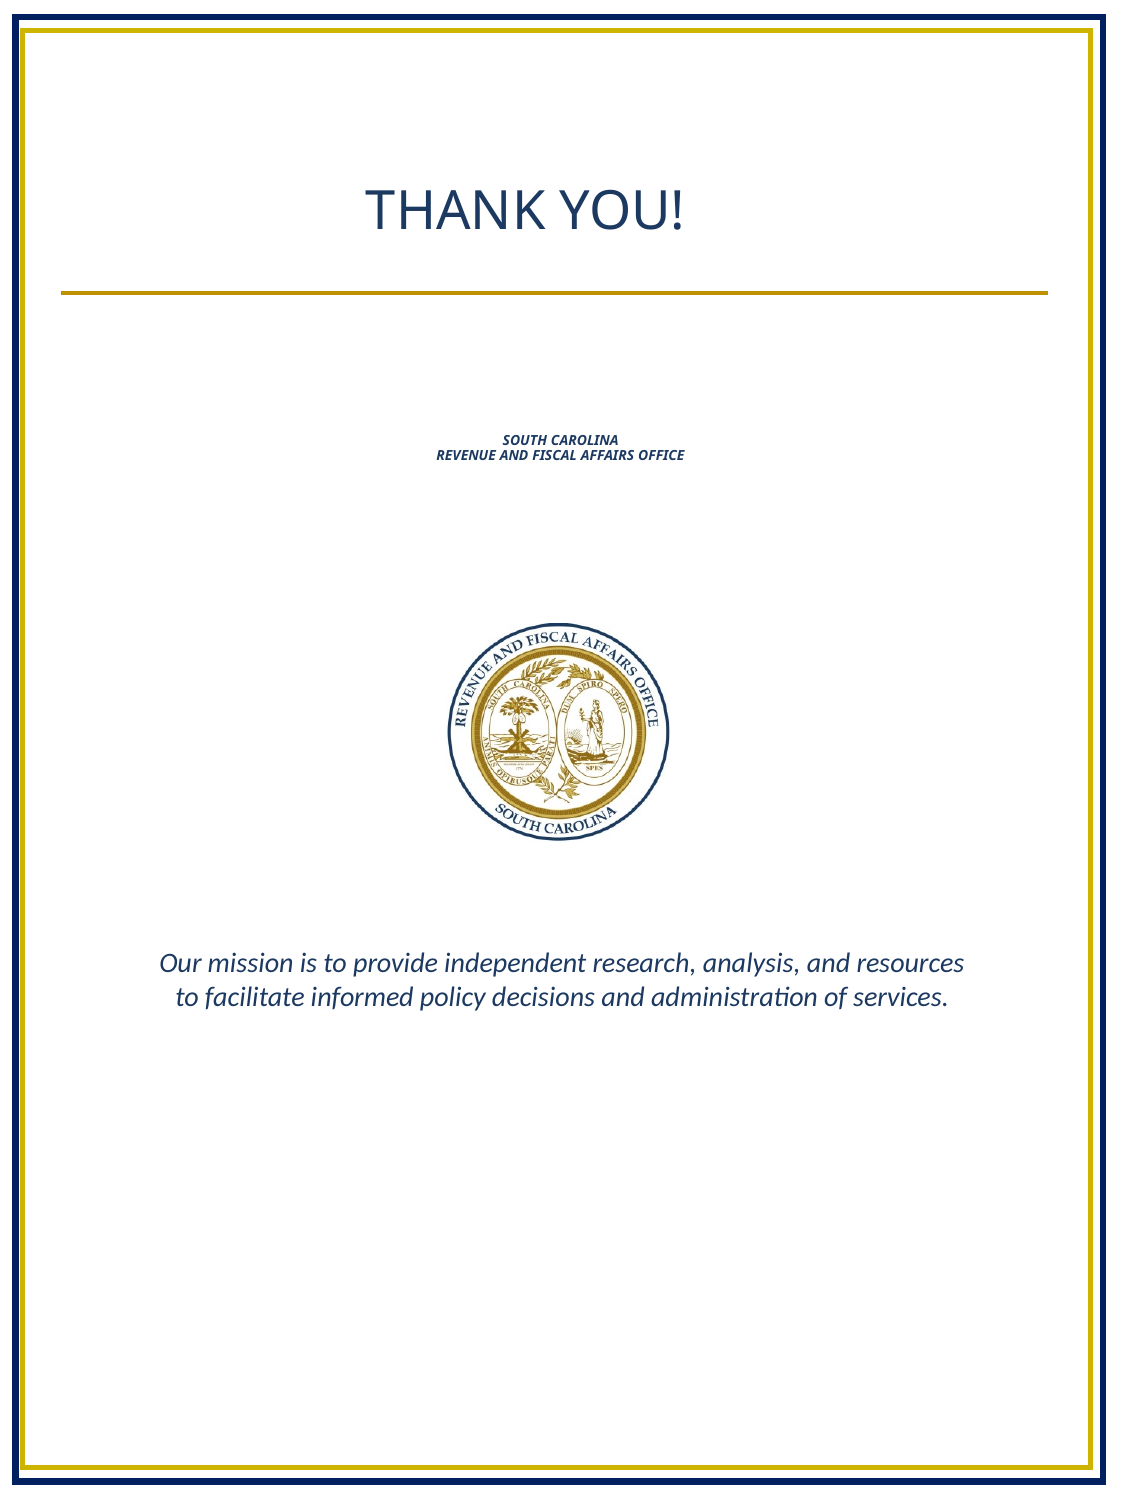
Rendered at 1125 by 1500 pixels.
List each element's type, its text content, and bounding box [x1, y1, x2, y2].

text_box Thank you! [65, 137, 986, 265]
text_box [14, 16, 1104, 1482]
title South Carolina Revenue And Fiscal Affairs Office [103, 425, 1022, 491]
text_box Our mission is to provide independent research, analysis, and resources to facilitate informed policy decisions and administration of services. [140, 937, 985, 1020]
picture [446, 623, 670, 843]
text_box [21, 29, 1091, 1469]
